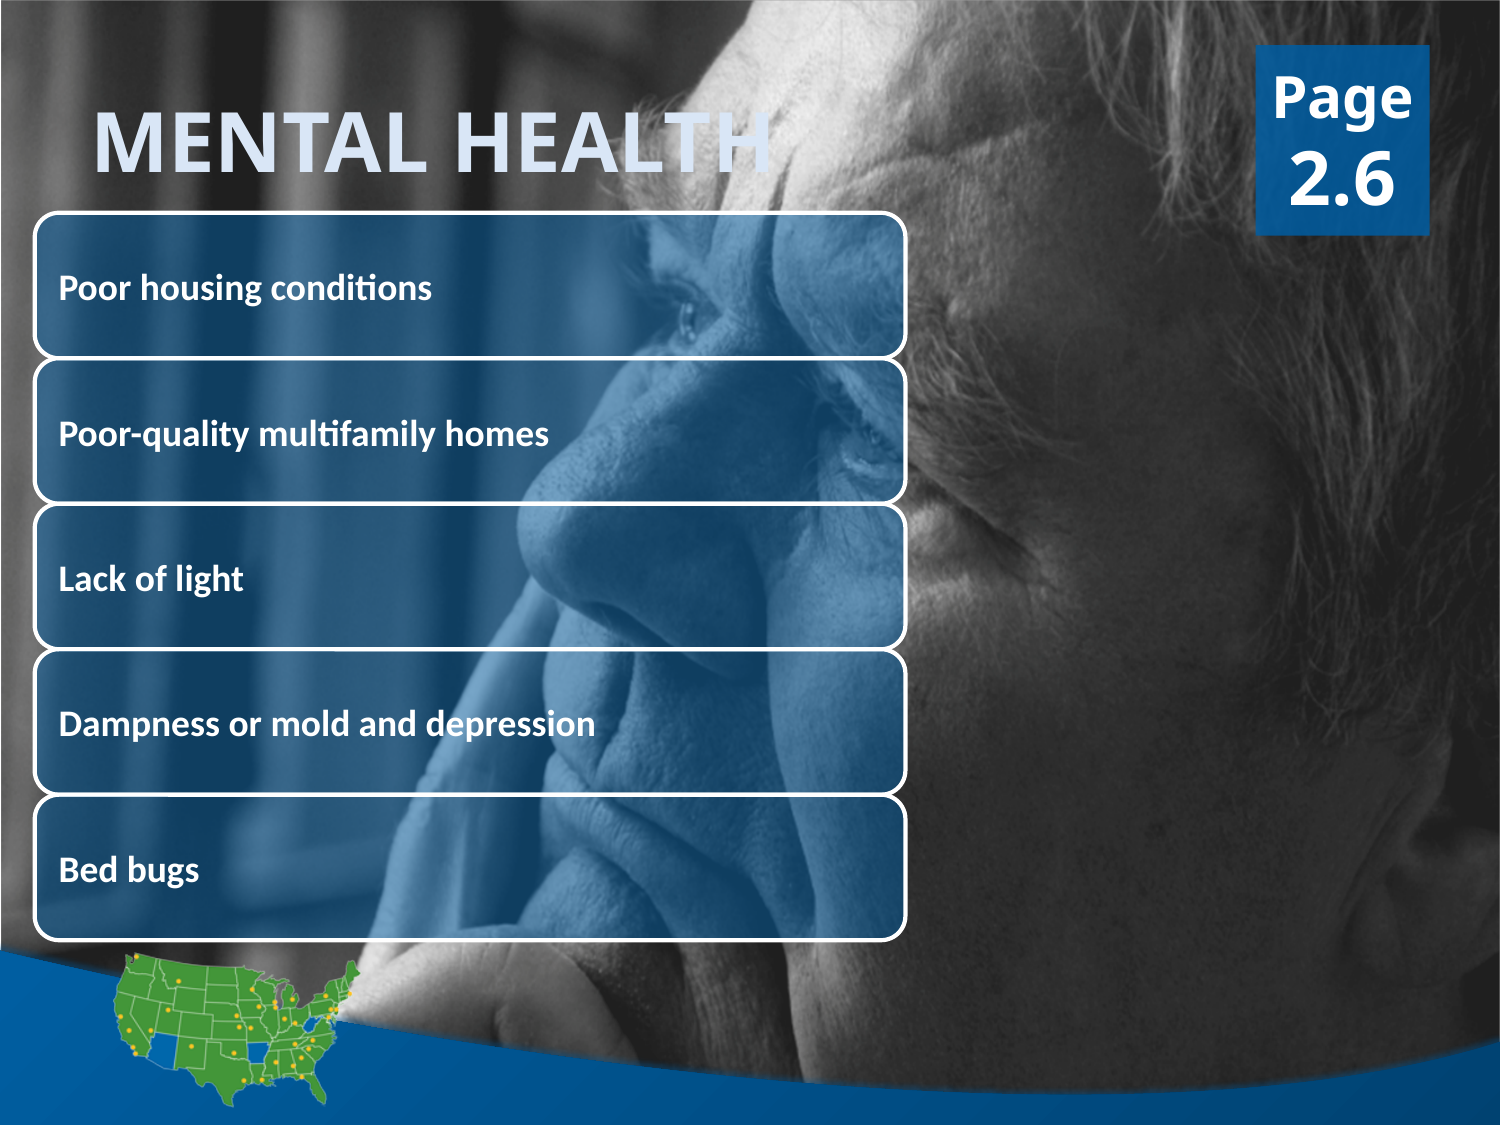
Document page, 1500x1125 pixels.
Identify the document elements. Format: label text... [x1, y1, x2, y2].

footer Page 2.6 [1255, 45, 1430, 236]
picture [113, 952, 362, 1108]
title Mental health [75, 45, 1237, 233]
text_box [34, 212, 906, 941]
